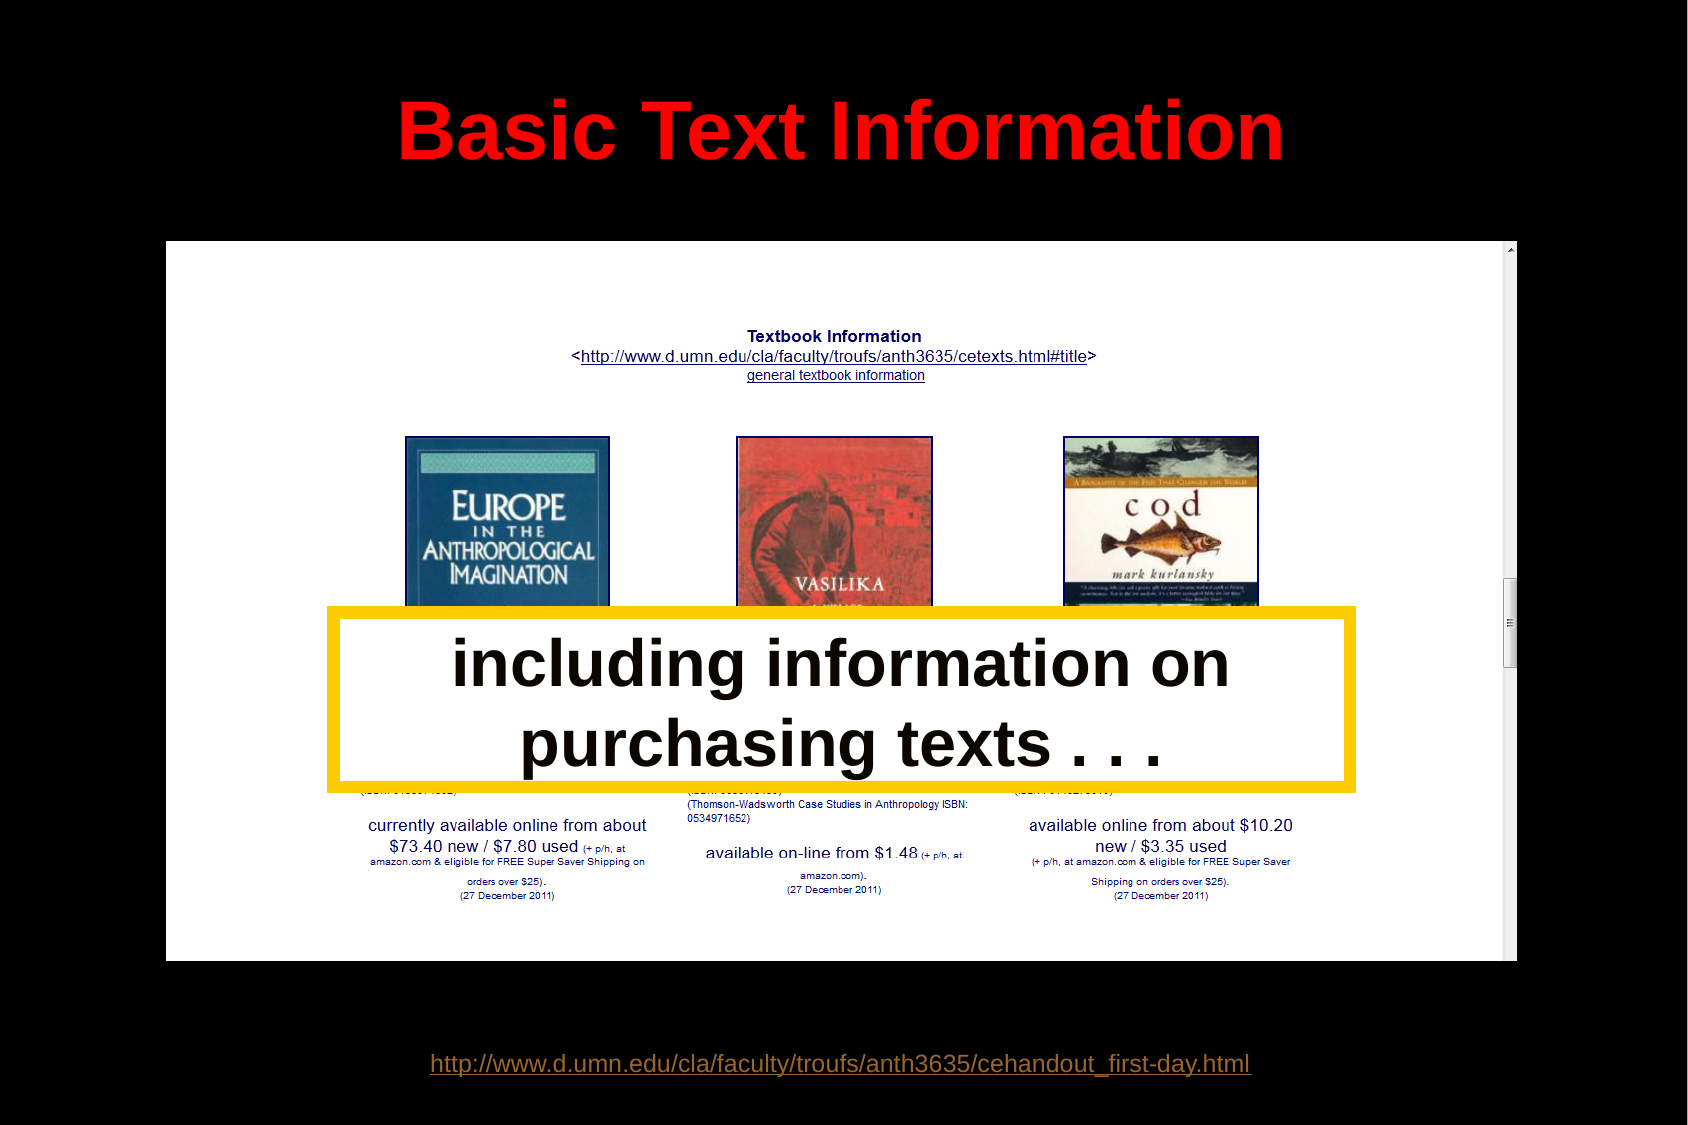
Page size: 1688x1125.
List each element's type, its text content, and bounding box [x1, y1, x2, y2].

picture [166, 239, 1517, 961]
text_box http://www.d.umn.edu/cla/faculty/troufs/anth3635/cehandout_first-day.html [415, 1039, 1267, 1085]
text_box Basic Text Information [381, 68, 1303, 184]
